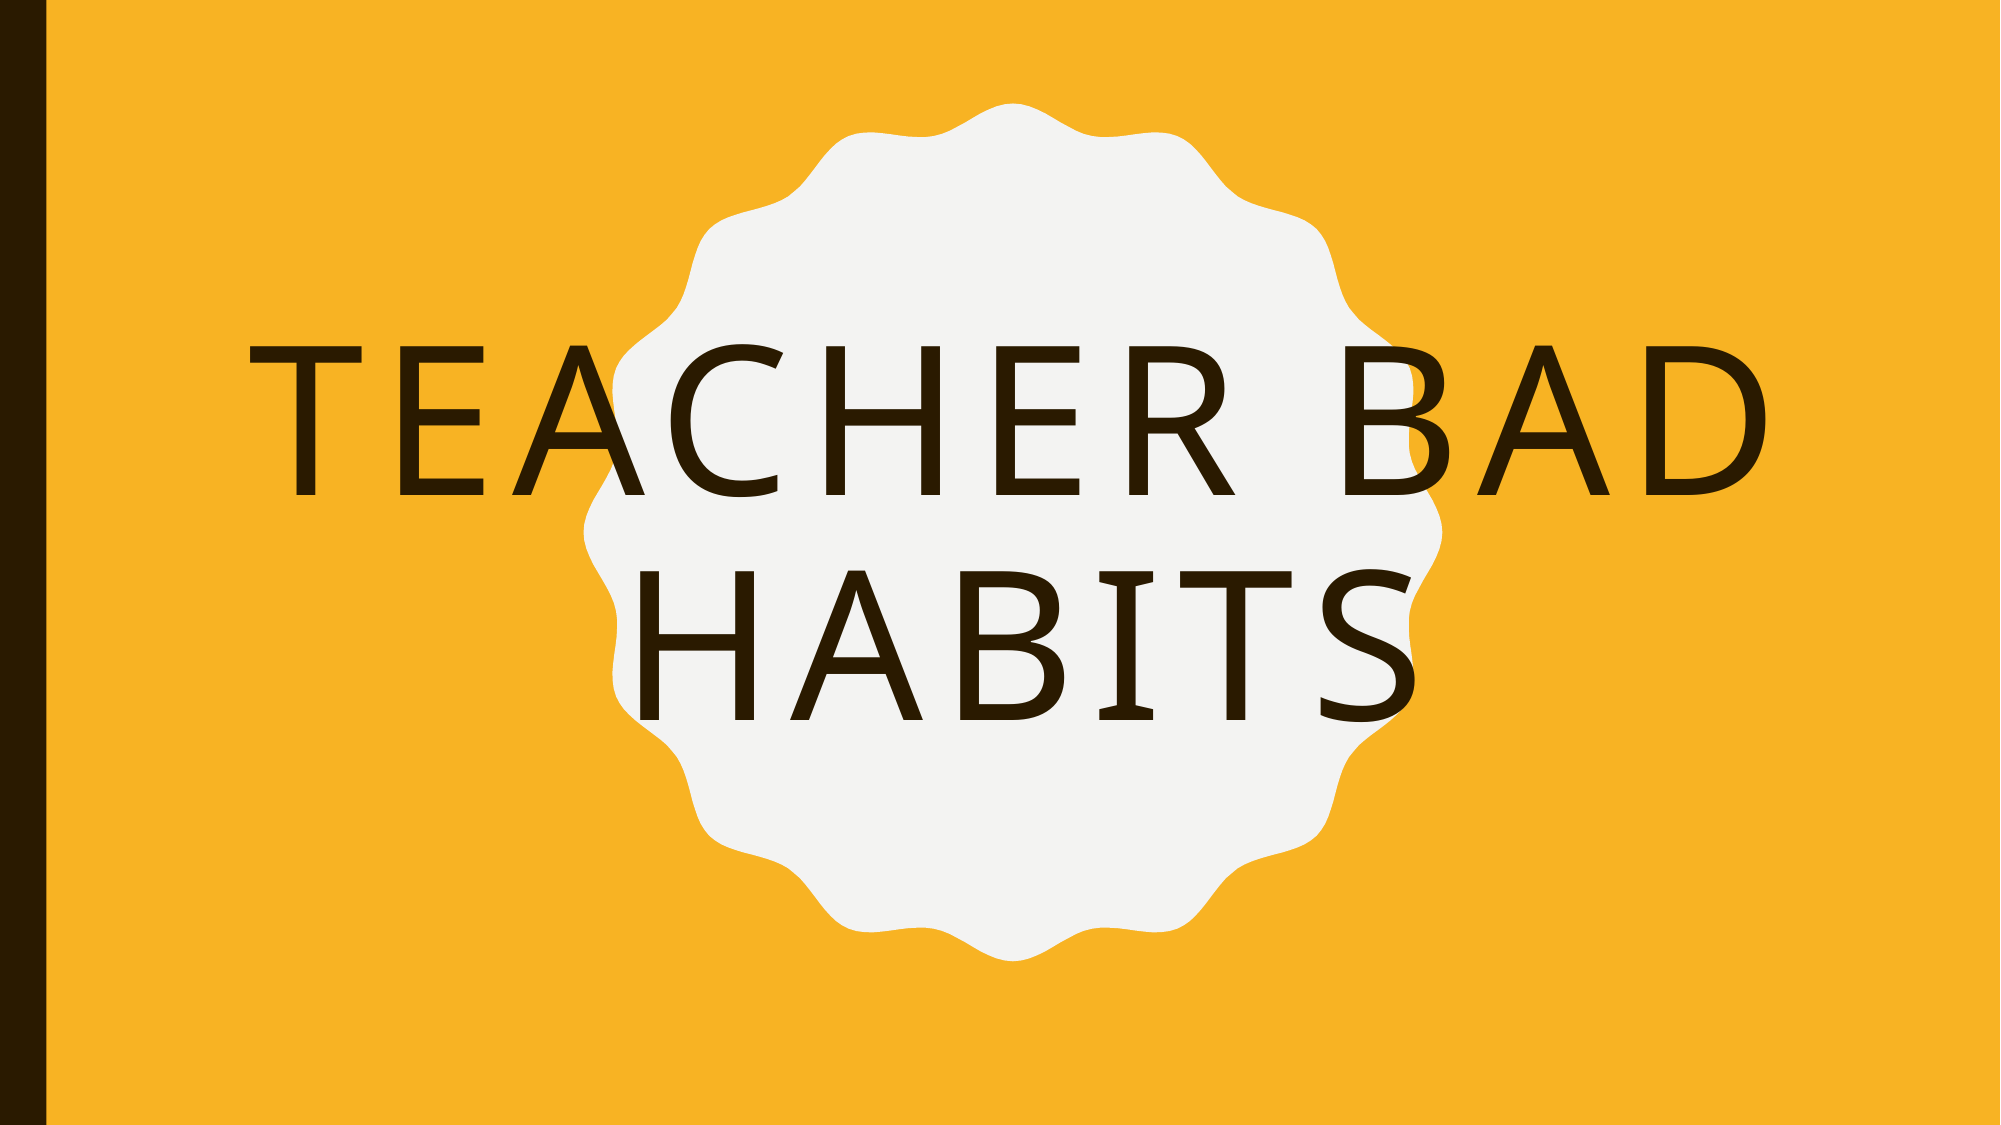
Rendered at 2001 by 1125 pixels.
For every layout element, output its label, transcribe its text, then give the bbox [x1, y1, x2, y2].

title Teacher Bad Habits [176, 180, 1870, 902]
